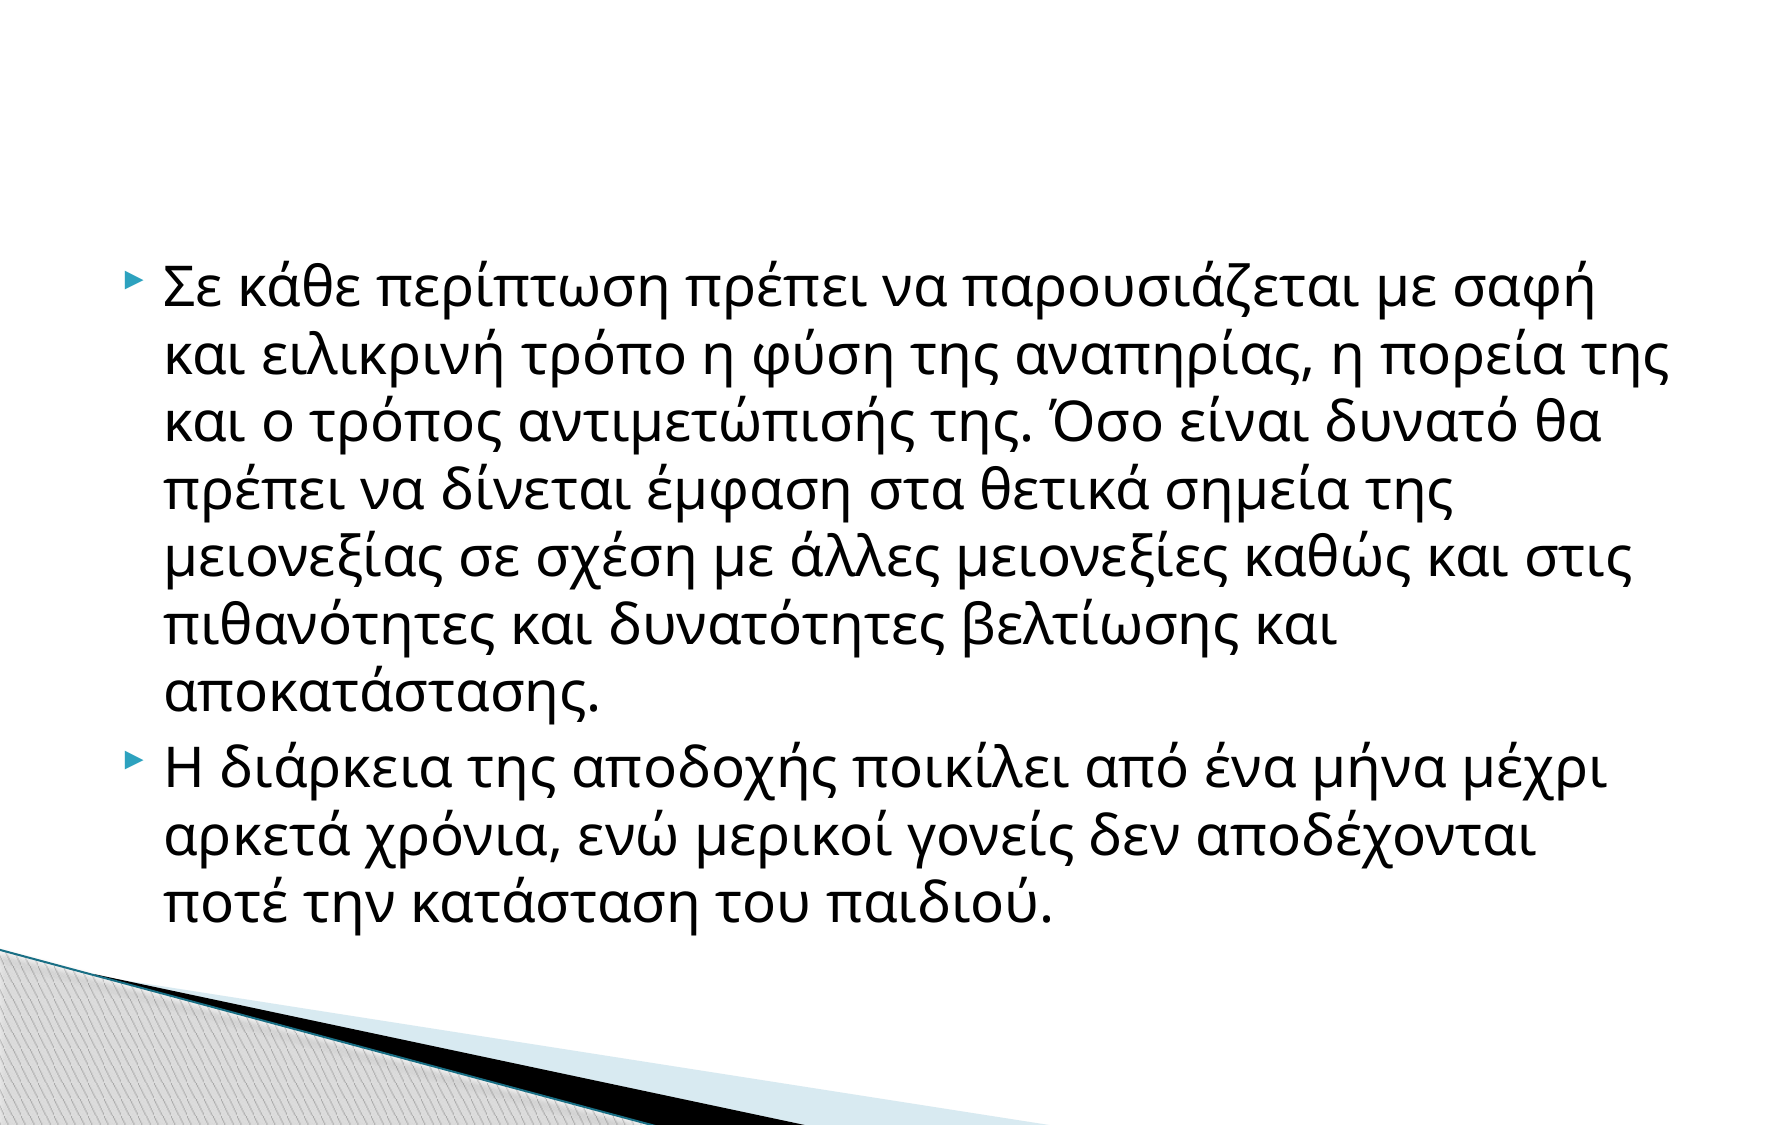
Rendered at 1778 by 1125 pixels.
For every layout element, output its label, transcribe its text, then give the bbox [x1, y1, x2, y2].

list Σε κάθε περίπτωση πρέπει να παρουσιάζεται με σαφή και ειλικρινή τρόπο η φύση της αναπηρίας, η πορεία της και ο τρόπος αντιμετώπισής της. Όσο είναι δυνατό θα πρέπει να δίνεται έμφαση στα θετικά σημεία της μειονεξίας σε σχέση με άλλες μειονεξίες καθώς και στις πιθανότητες και δυνατότητες βελτίωσης και αποκατάστασης. Η διάρκεια της αποδοχής ποικίλει από ένα μήνα μέχρι αρκετά χρόνια, ενώ μερικοί γονείς δεν αποδέχονται ποτέ την κατάσταση του παιδιού. [88, 243, 1689, 986]
